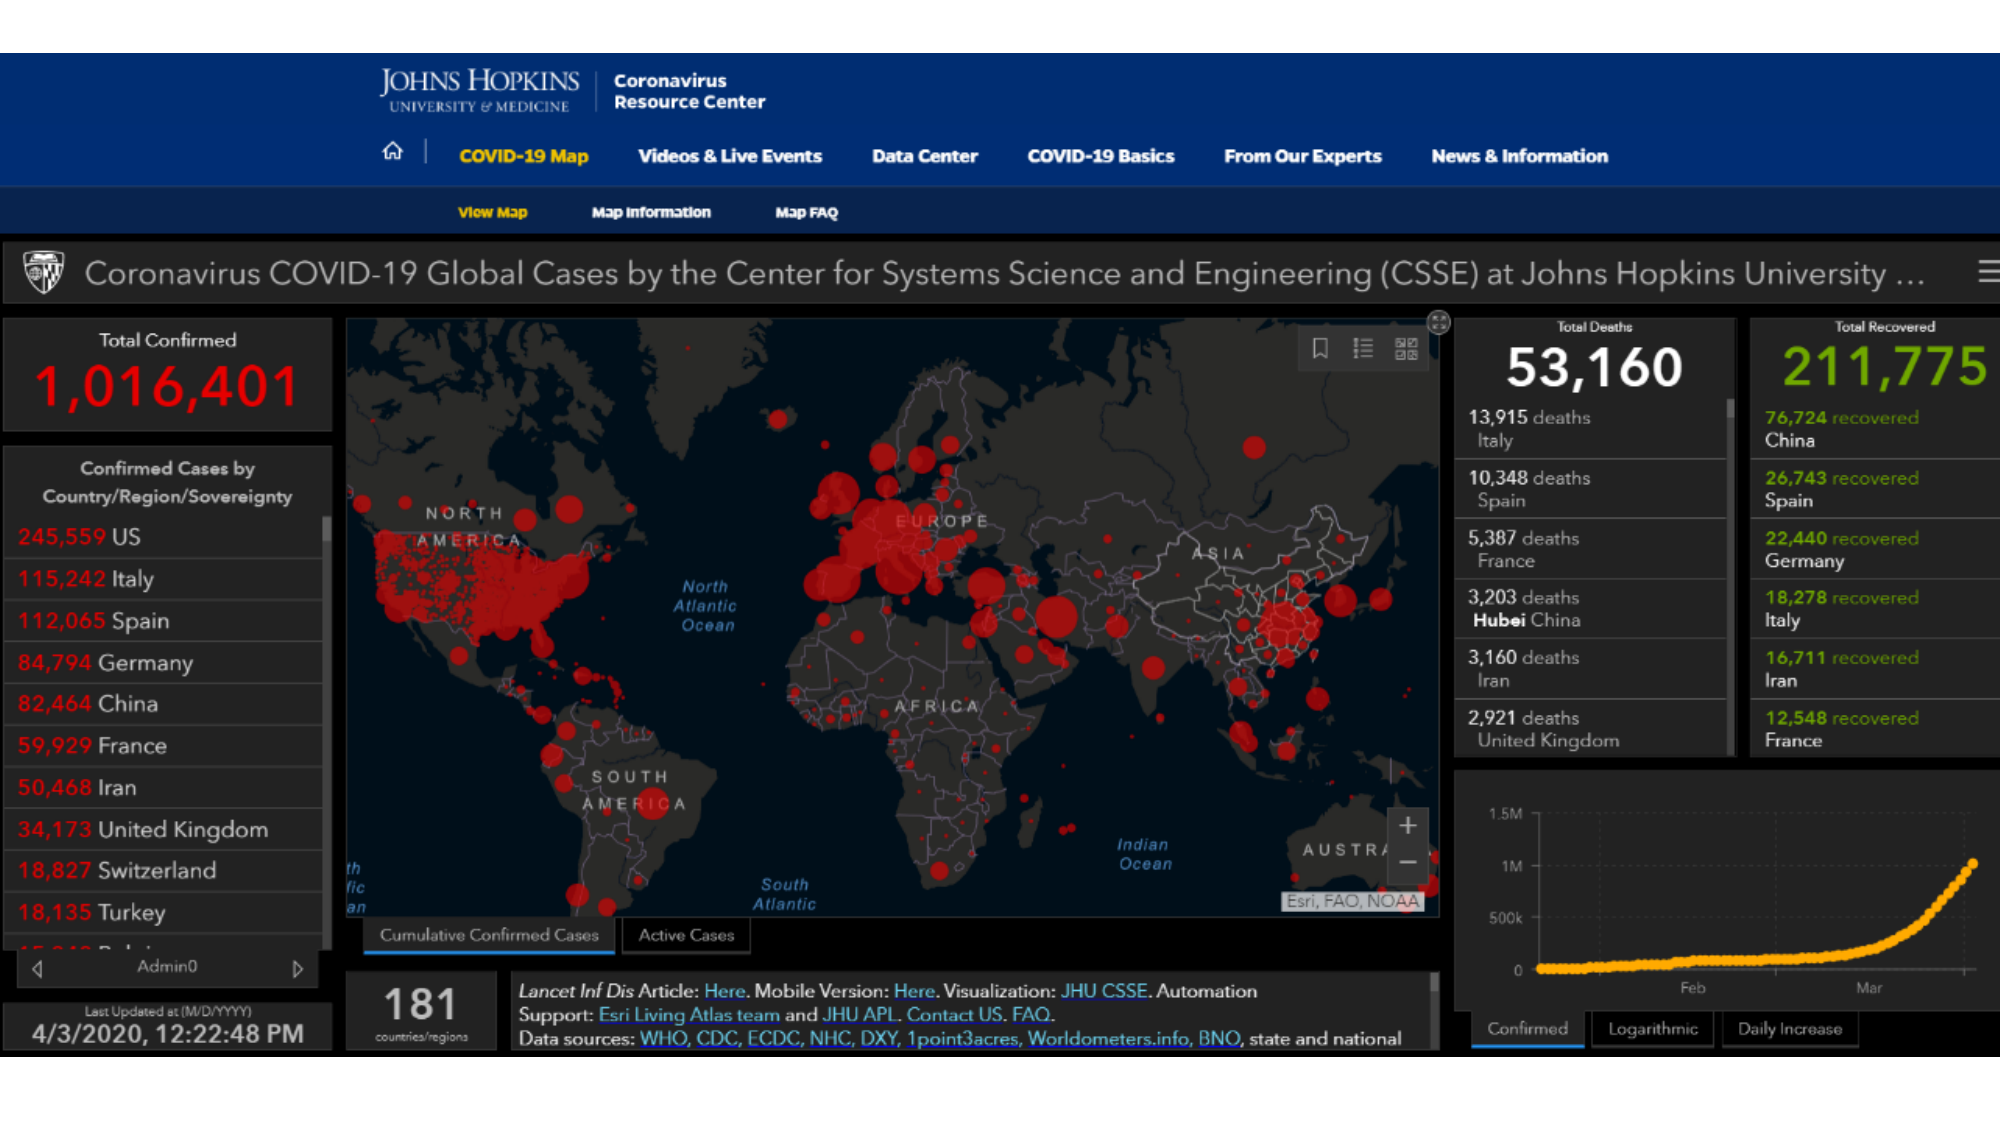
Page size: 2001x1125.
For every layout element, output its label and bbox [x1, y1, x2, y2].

picture [0, 53, 2000, 1057]
